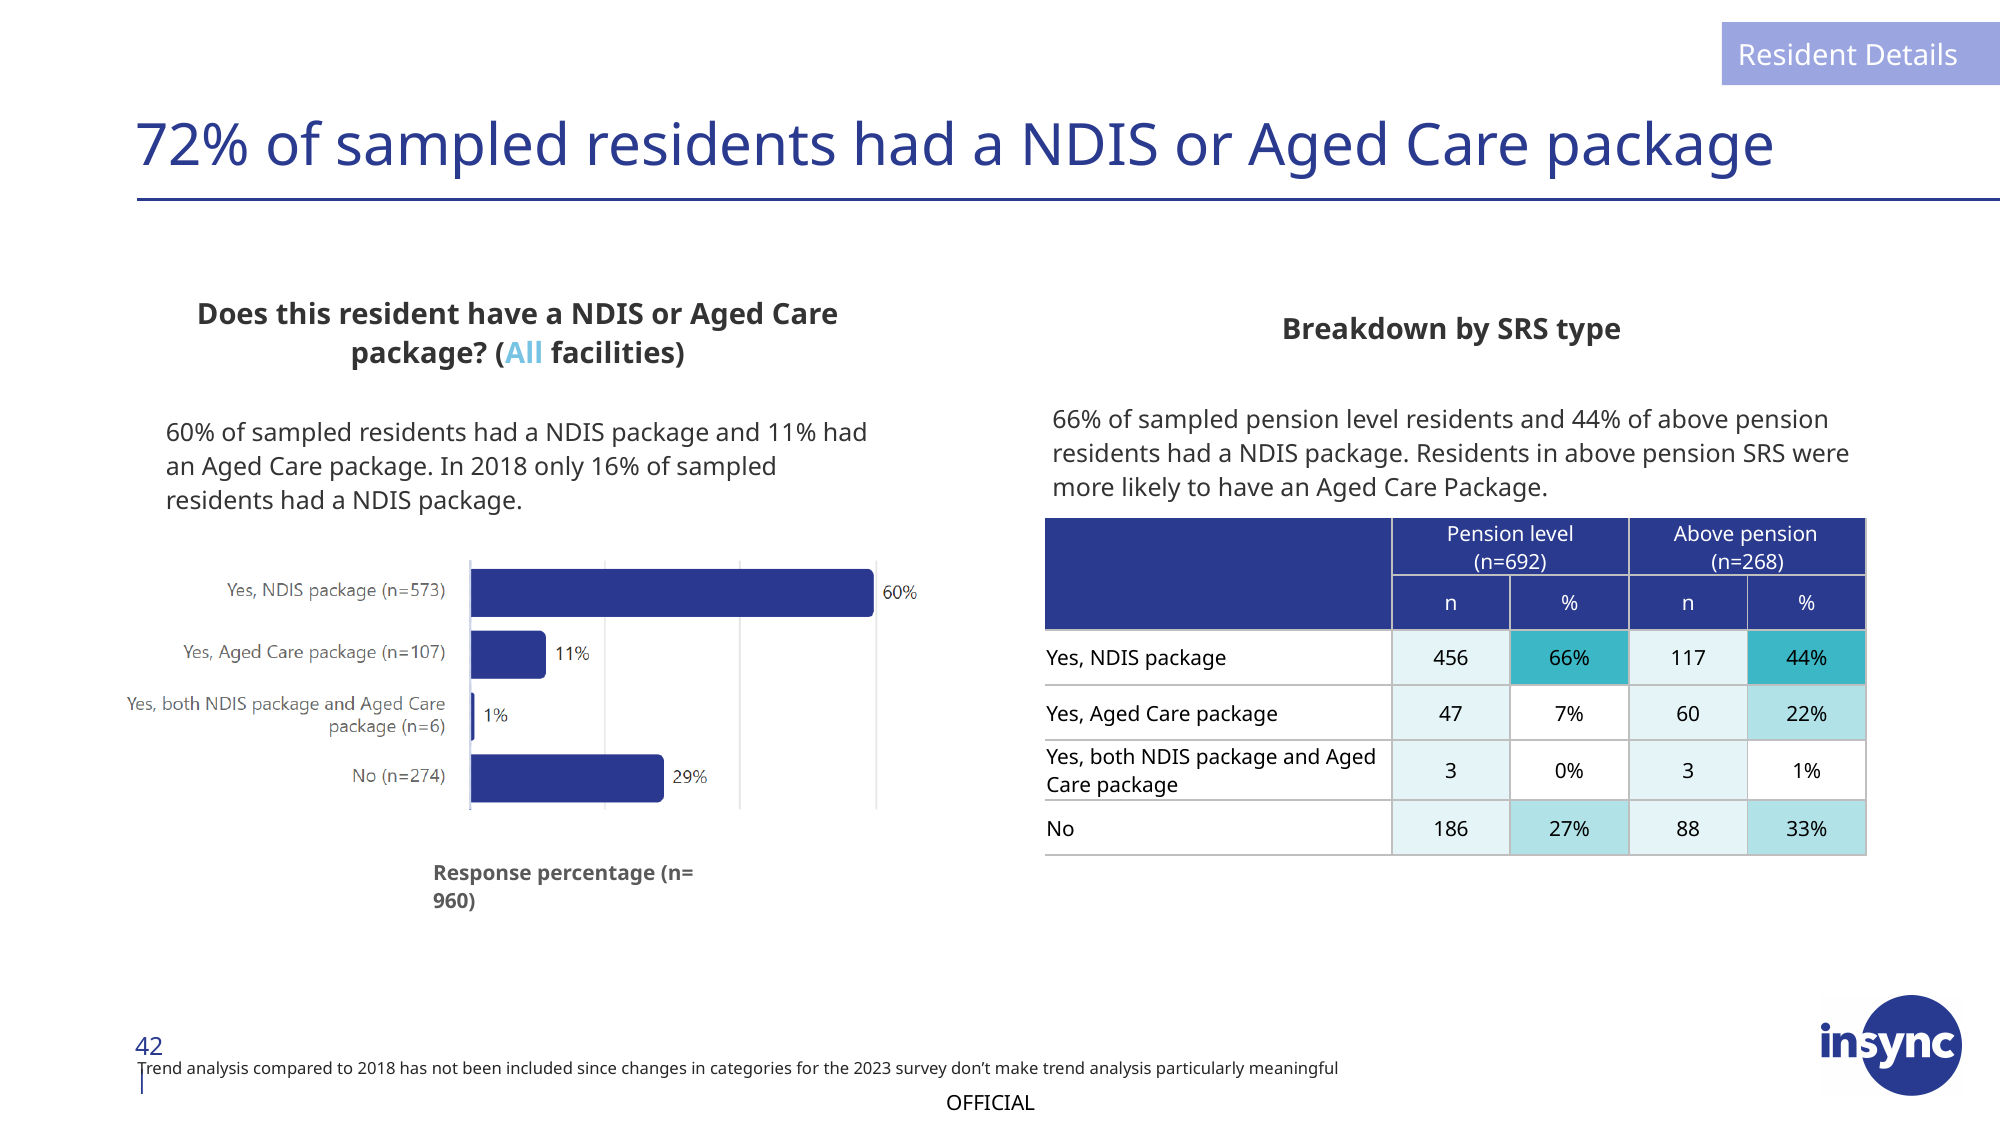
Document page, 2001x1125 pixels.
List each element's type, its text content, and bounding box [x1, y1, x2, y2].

table_cell 44% [1748, 631, 1865, 684]
table_cell 186 [1393, 801, 1509, 854]
table_cell 3 [1630, 741, 1747, 799]
title 72% of sampled residents had a NDIS or Aged Care package [120, 60, 1941, 185]
table_cell n [1393, 576, 1509, 629]
table_cell n [1630, 576, 1747, 629]
picture [119, 538, 924, 817]
table_cell 0% [1511, 741, 1628, 799]
text_box Trend analysis compared to 2018 has not been included since changes in categories for the 2023 survey don’t make trend analysis particularly meaningful [122, 1050, 1356, 1086]
table_cell Yes, NDIS package [1045, 631, 1391, 684]
text_box 66% of sampled pension level residents and 44% of above pension residents had a NDIS package. Residents in above pension SRS were more likely to have an Aged Care Package. [1037, 392, 1867, 480]
picture [1821, 995, 1962, 1096]
text_box Breakdown by SRS type [1037, 298, 1867, 352]
table_cell 1% [1748, 741, 1865, 799]
table_cell Yes, Aged Care package [1045, 686, 1391, 739]
table_cell 27% [1511, 801, 1628, 854]
table_cell Yes, both NDIS package and Aged Care package [1045, 741, 1391, 799]
table_cell 3 [1393, 741, 1509, 799]
table_cell 47 [1393, 686, 1509, 739]
table_cell 33% [1748, 801, 1865, 854]
table_cell 88 [1630, 801, 1747, 854]
table_cell % [1748, 576, 1865, 629]
table_header [1045, 518, 1391, 629]
table_cell 456 [1393, 631, 1509, 684]
table_cell % [1511, 576, 1628, 629]
table_header Above pension (n=268) [1630, 518, 1865, 574]
table_header Pension level (n=692) [1393, 518, 1628, 574]
slide_number 42 | [120, 1032, 209, 1092]
text_box Resident Details [1576, 28, 1974, 79]
table_cell 66% [1511, 631, 1628, 684]
text_box Does this resident have a NDIS or Aged Care package? (All facilities) [150, 282, 886, 344]
table_cell 117 [1630, 631, 1747, 684]
table_cell 7% [1511, 686, 1628, 739]
text_box Response percentage (n= 960) [418, 848, 724, 892]
text_box [1721, 21, 2000, 86]
table_cell 60 [1630, 686, 1747, 739]
text_box 60% of sampled residents had a NDIS package and 11% had an Aged Care package. In 2018 only 16% of sampled residents had a NDIS package. [150, 404, 886, 492]
table_cell 22% [1748, 686, 1865, 739]
table_cell No [1045, 801, 1391, 854]
